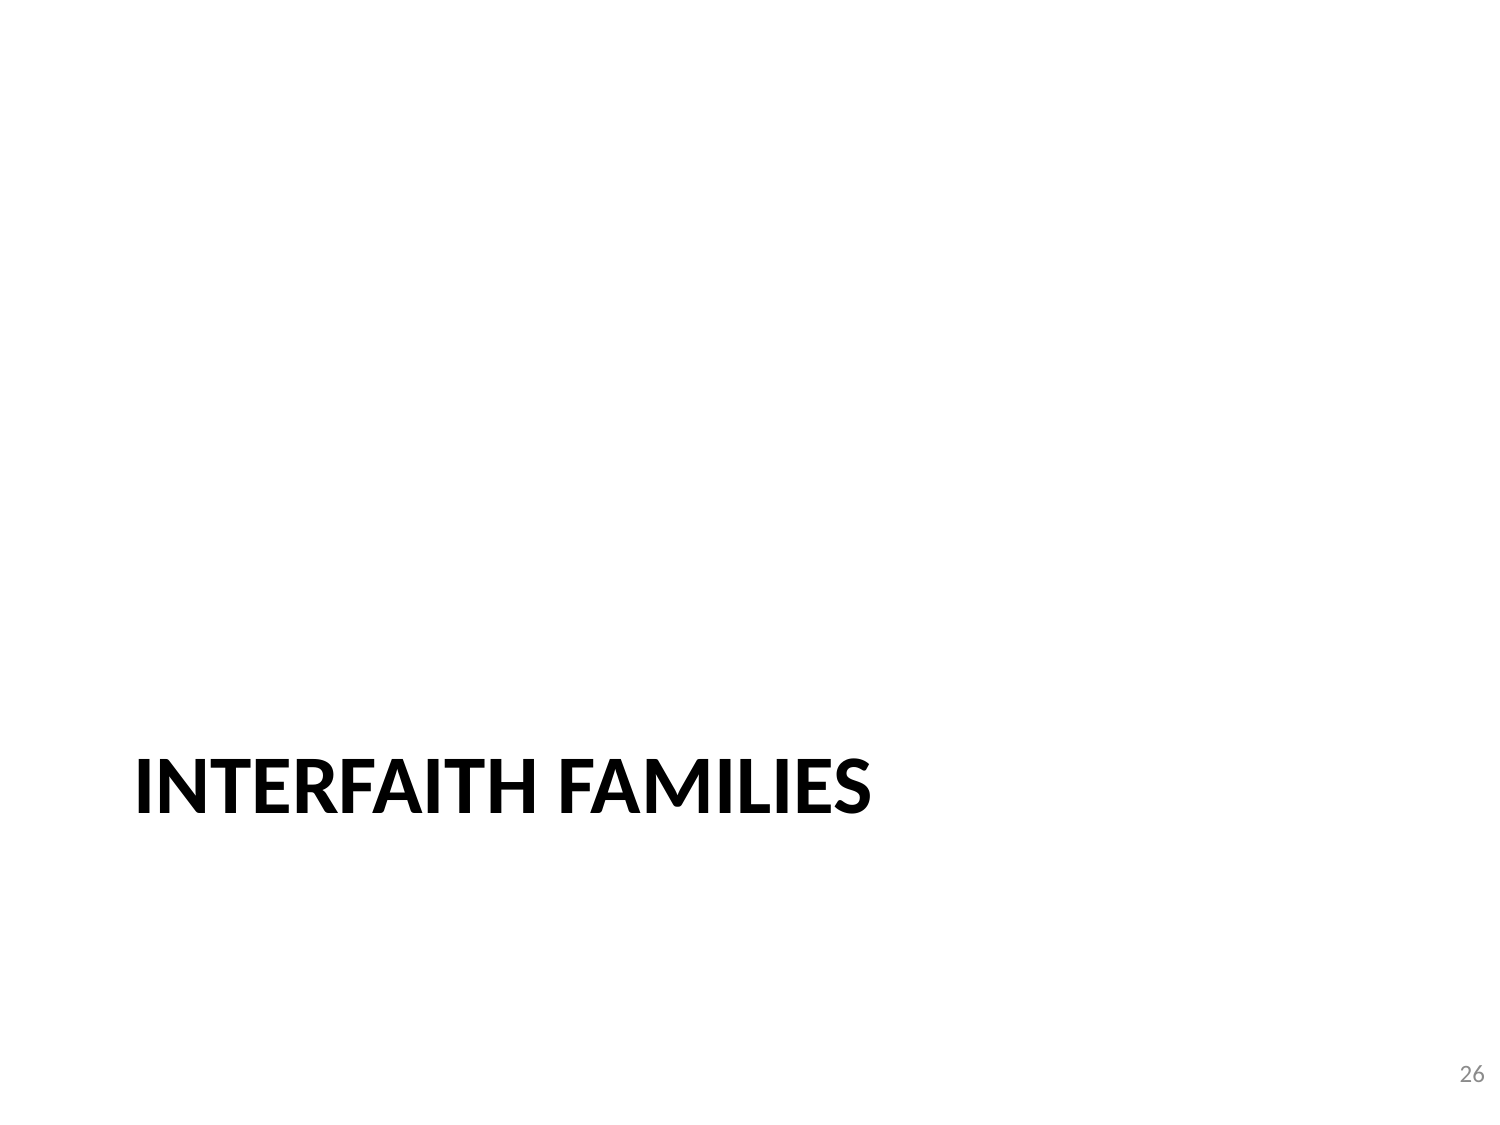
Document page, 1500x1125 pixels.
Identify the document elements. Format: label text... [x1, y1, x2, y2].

slide_number 26 [1149, 1042, 1500, 1103]
title Interfaith Families [118, 722, 1394, 947]
